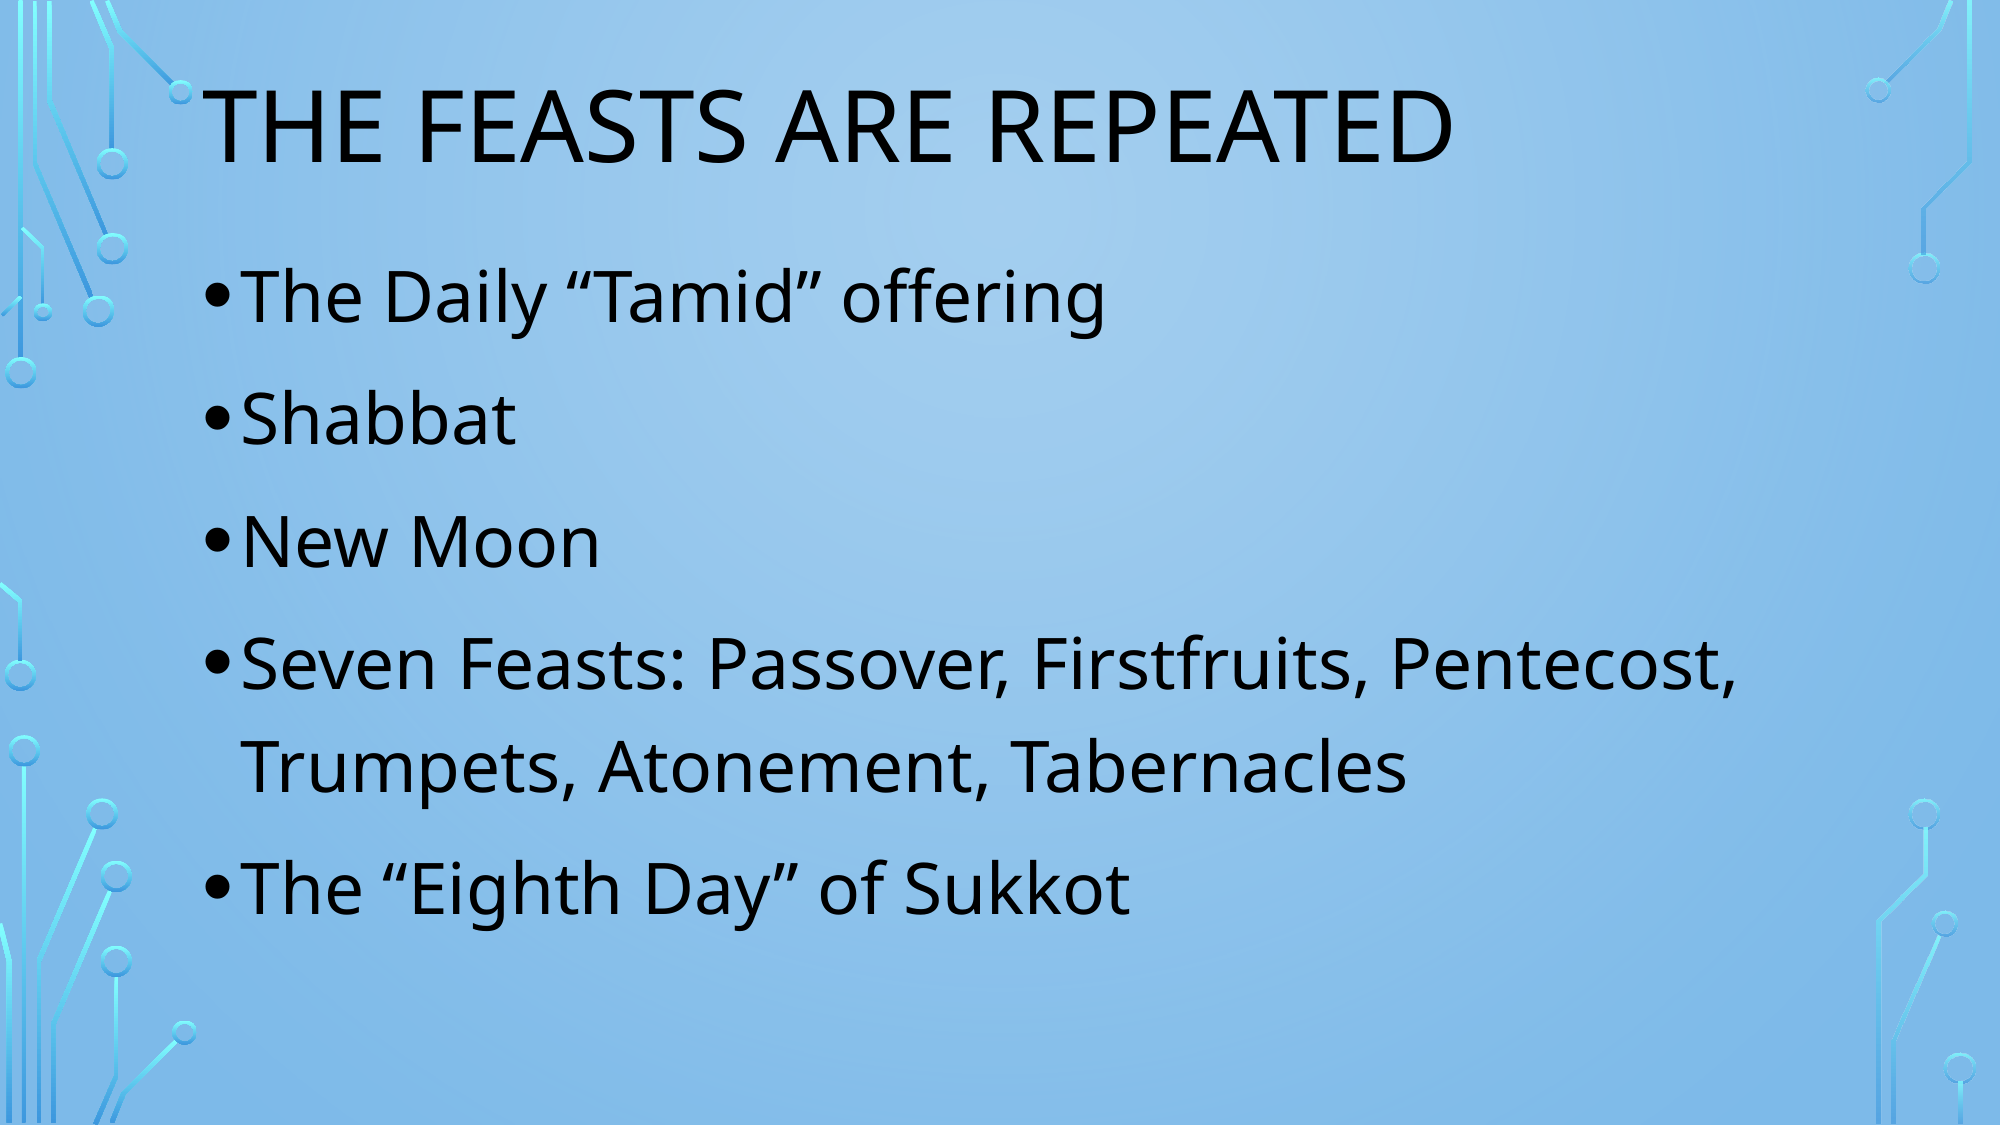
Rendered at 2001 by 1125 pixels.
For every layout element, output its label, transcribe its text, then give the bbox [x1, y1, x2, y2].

list The Daily “Tamid” offering Shabbat New Moon Seven Feasts: Passover, Firstfruits, Pentecost, Trumpets, Atonement, Tabernacles The “Eighth Day” of Sukkot [187, 226, 1813, 950]
title The Feasts are repeated [187, 28, 1813, 226]
